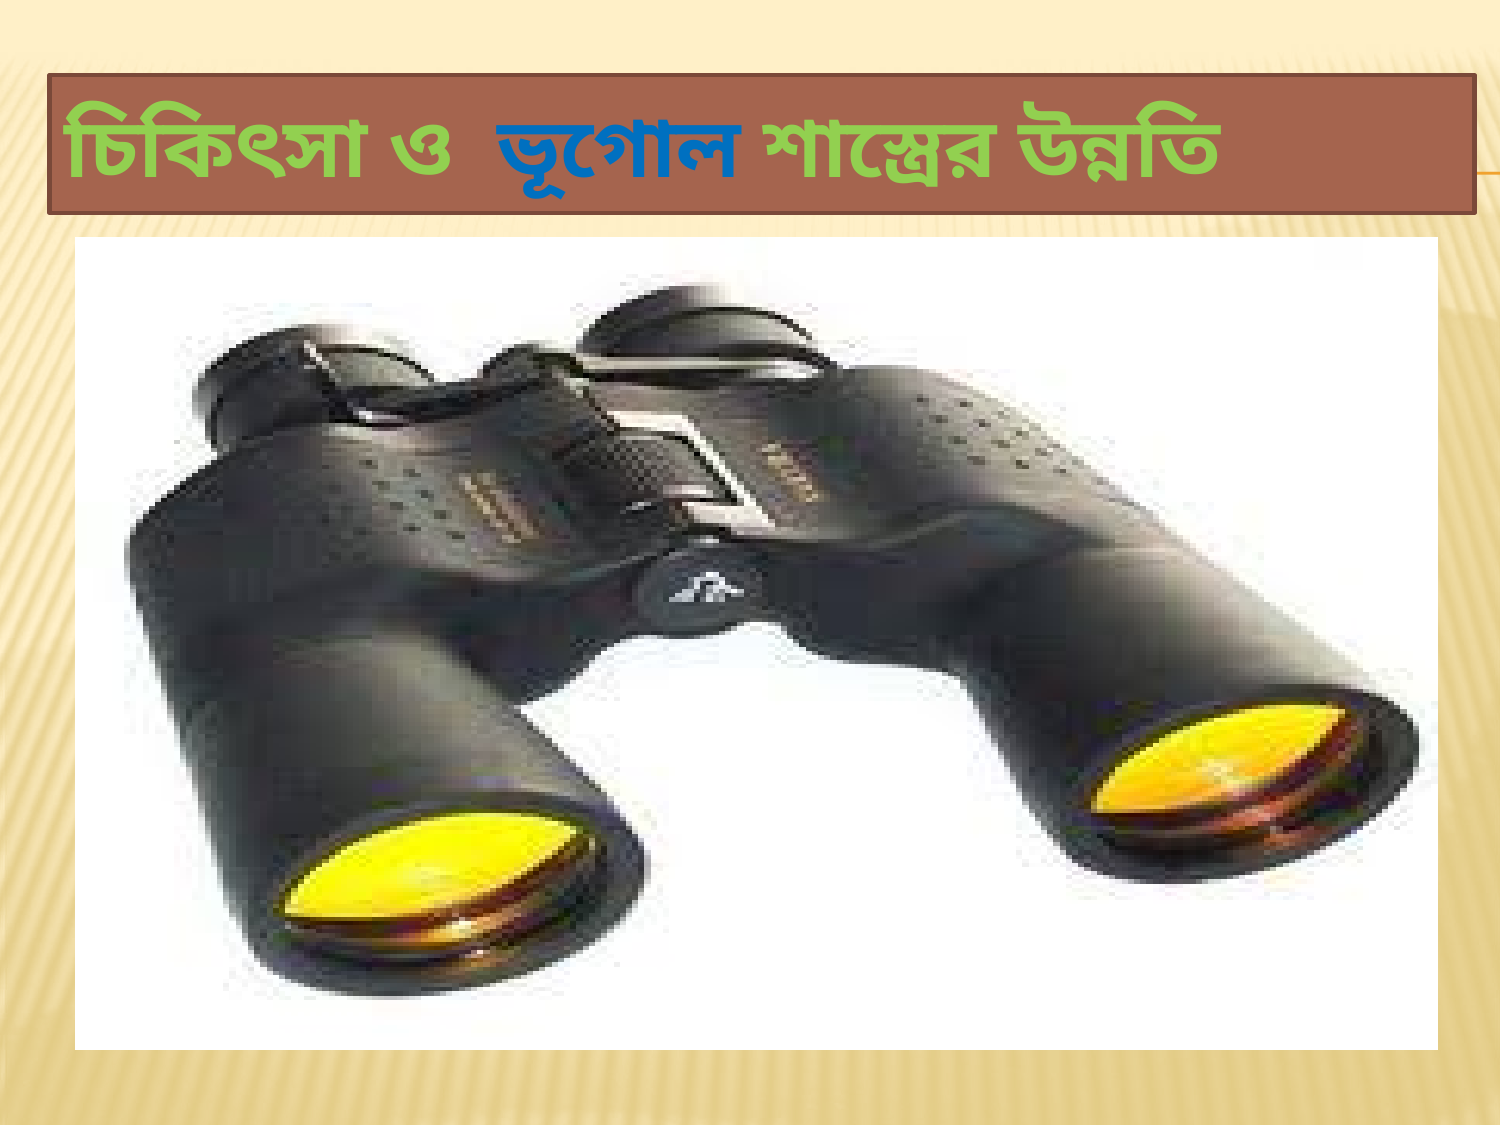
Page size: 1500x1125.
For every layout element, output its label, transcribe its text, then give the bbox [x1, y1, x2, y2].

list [74, 237, 1438, 1051]
title চিকিৎসা ও ভূগোল শাস্ত্রের উন্নতি [47, 73, 1477, 215]
